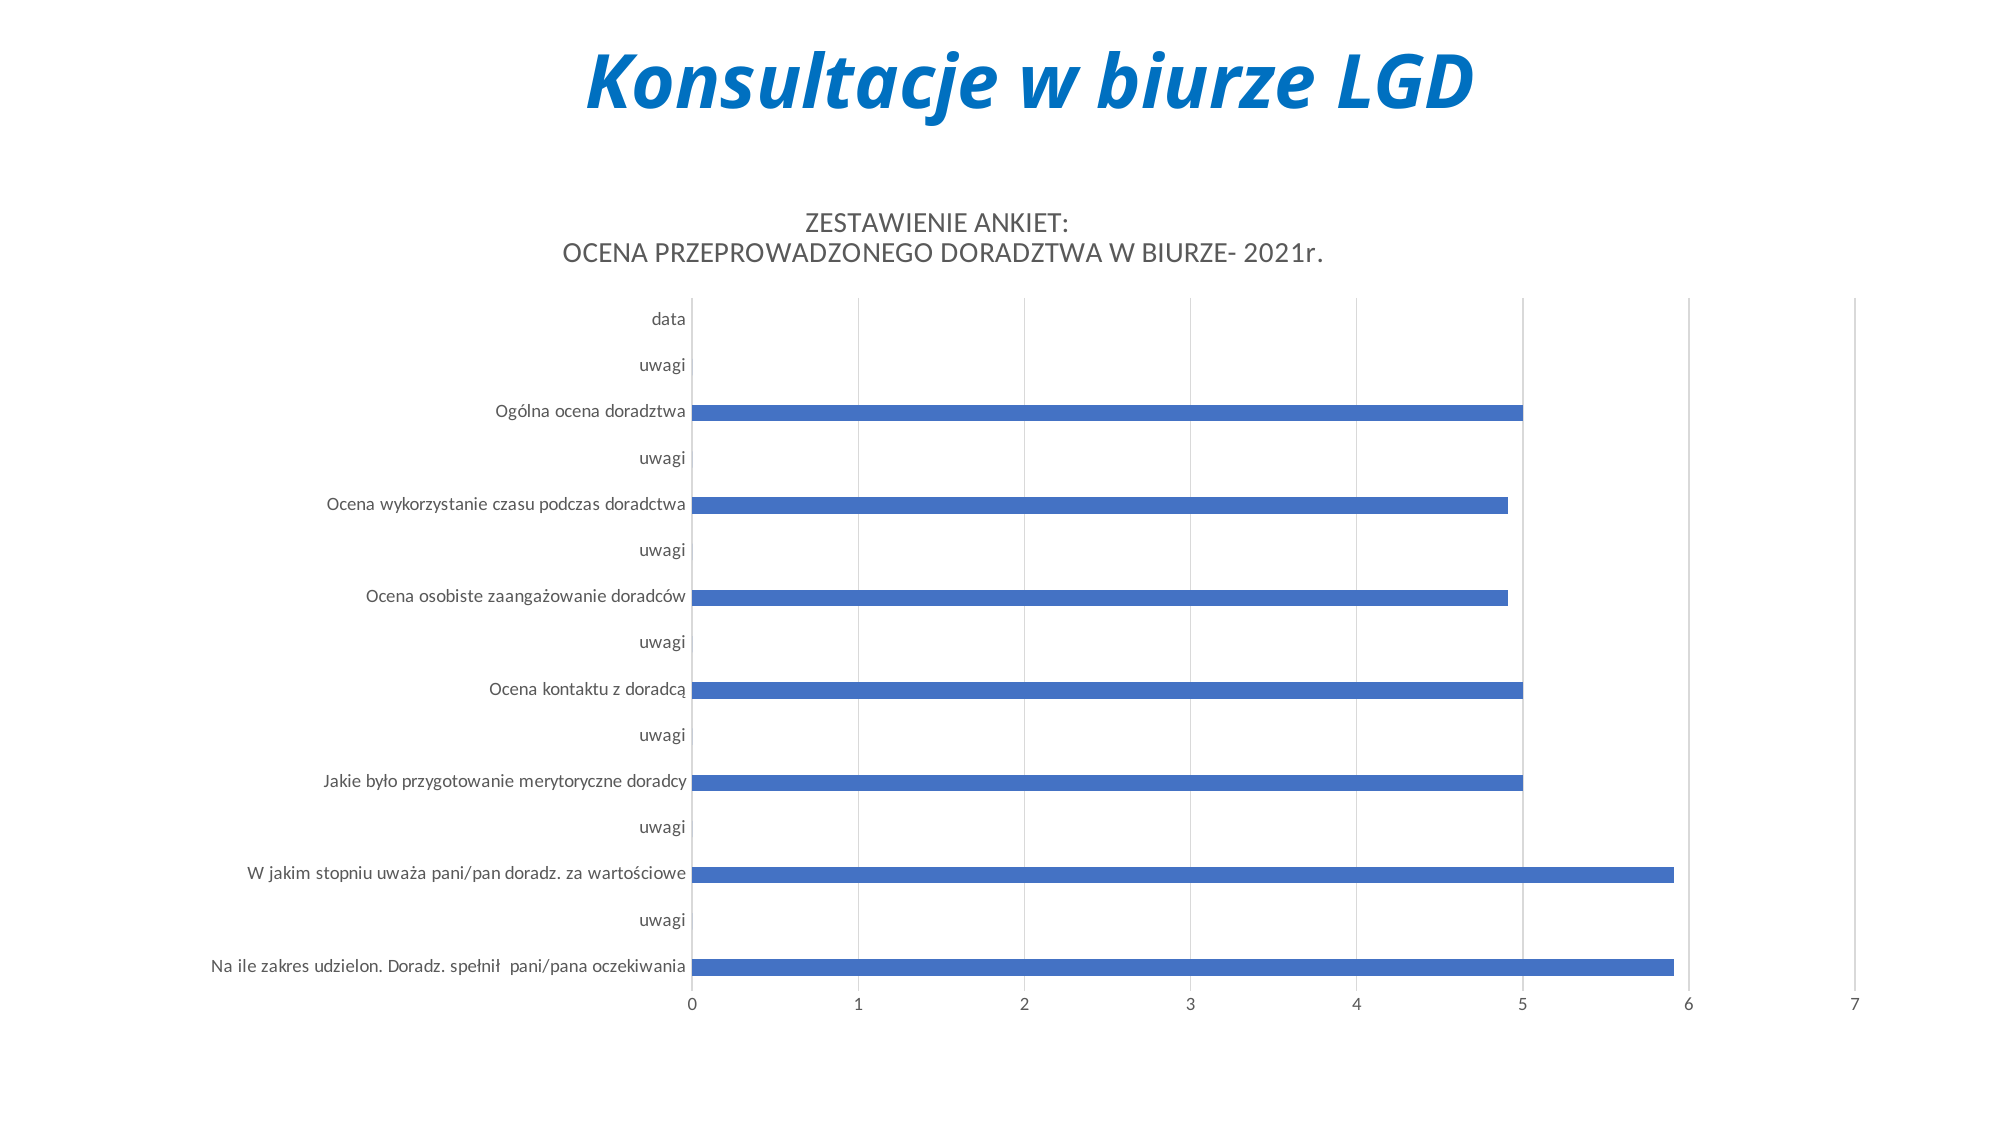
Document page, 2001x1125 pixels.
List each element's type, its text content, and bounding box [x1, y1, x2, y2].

title Konsultacje w biurze LGD [137, 15, 1925, 152]
chart [176, 178, 1895, 1033]
